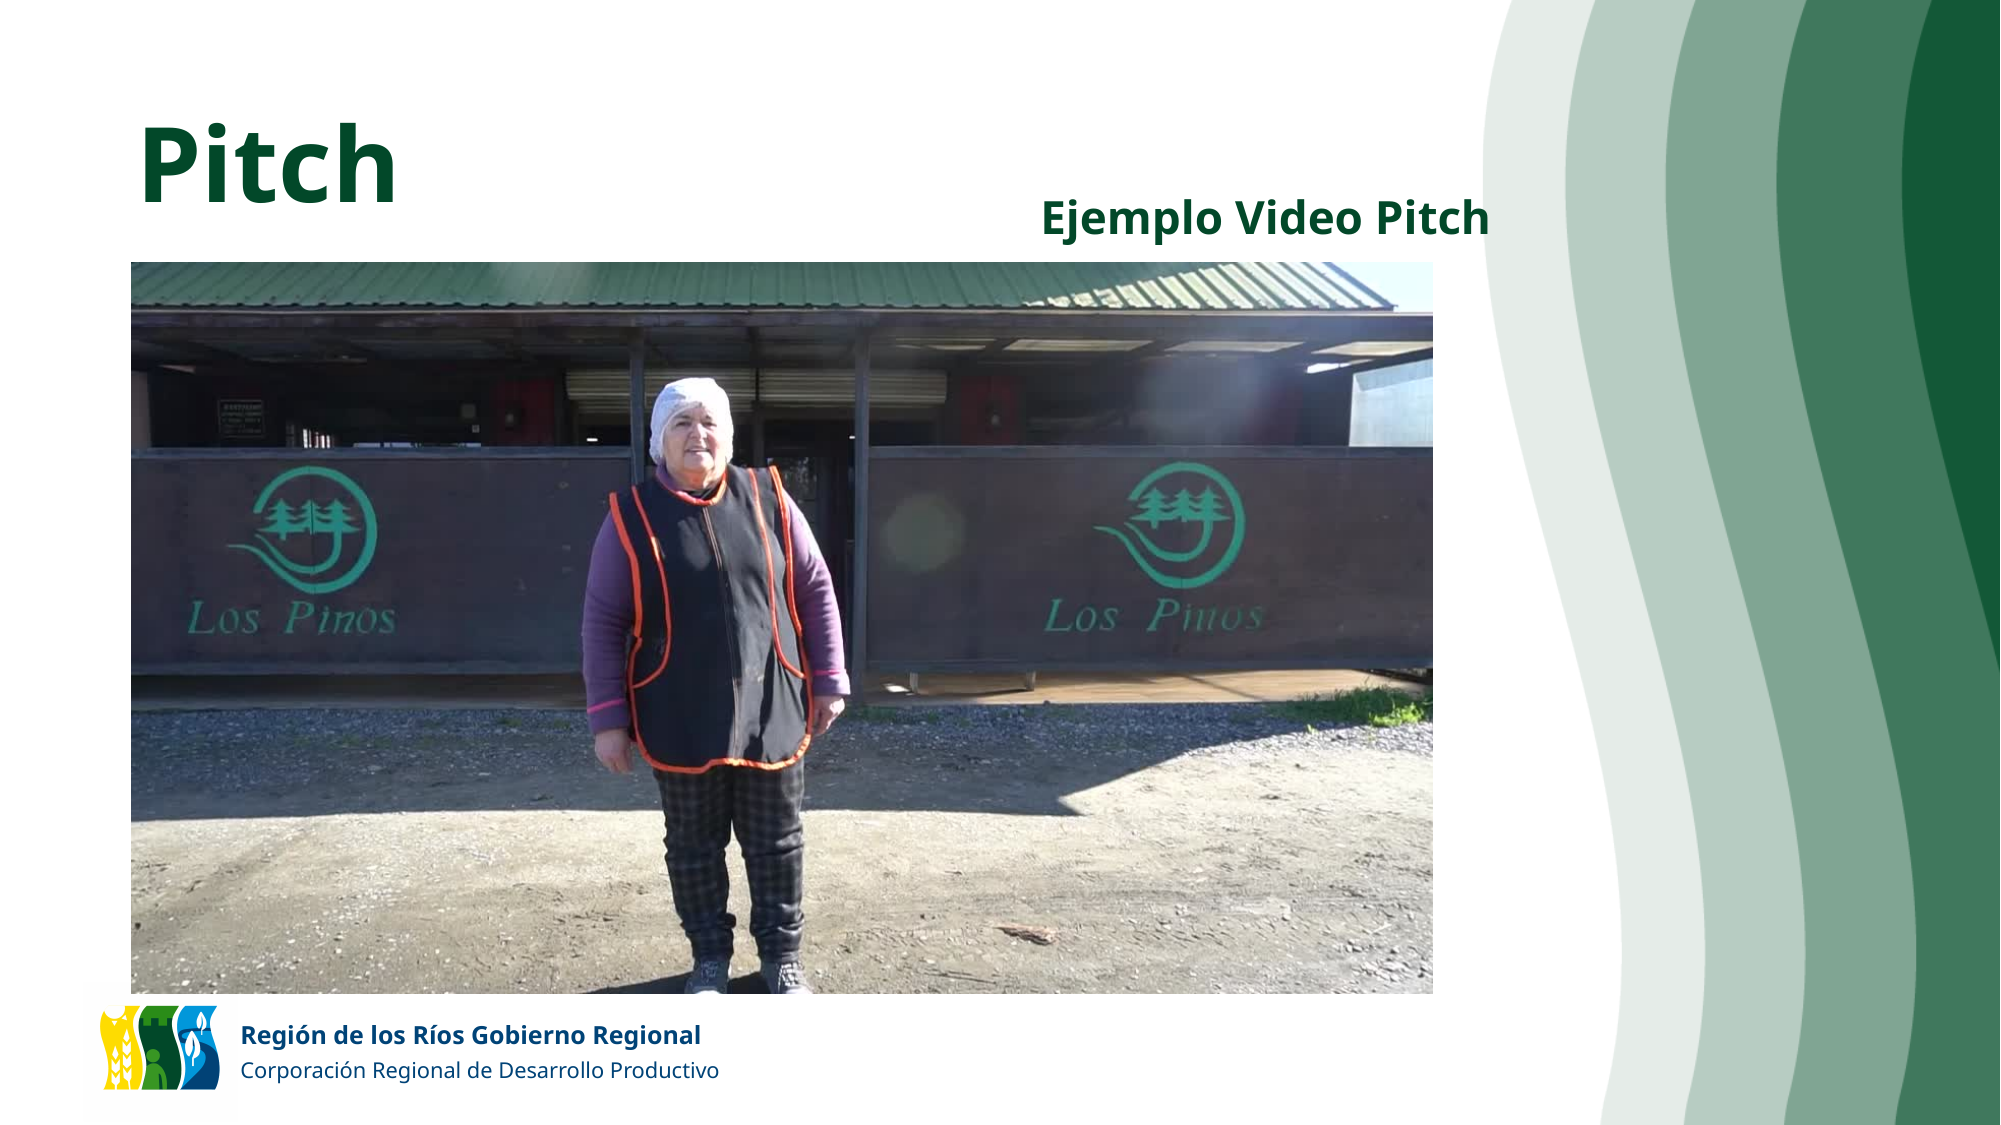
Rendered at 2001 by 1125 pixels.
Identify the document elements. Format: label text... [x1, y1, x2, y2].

picture [83, 261, 1433, 1122]
picture [1482, 0, 2000, 1125]
text_box Ejemplo Video Pitch [1025, 170, 1605, 263]
title Pitch [121, 76, 1869, 263]
